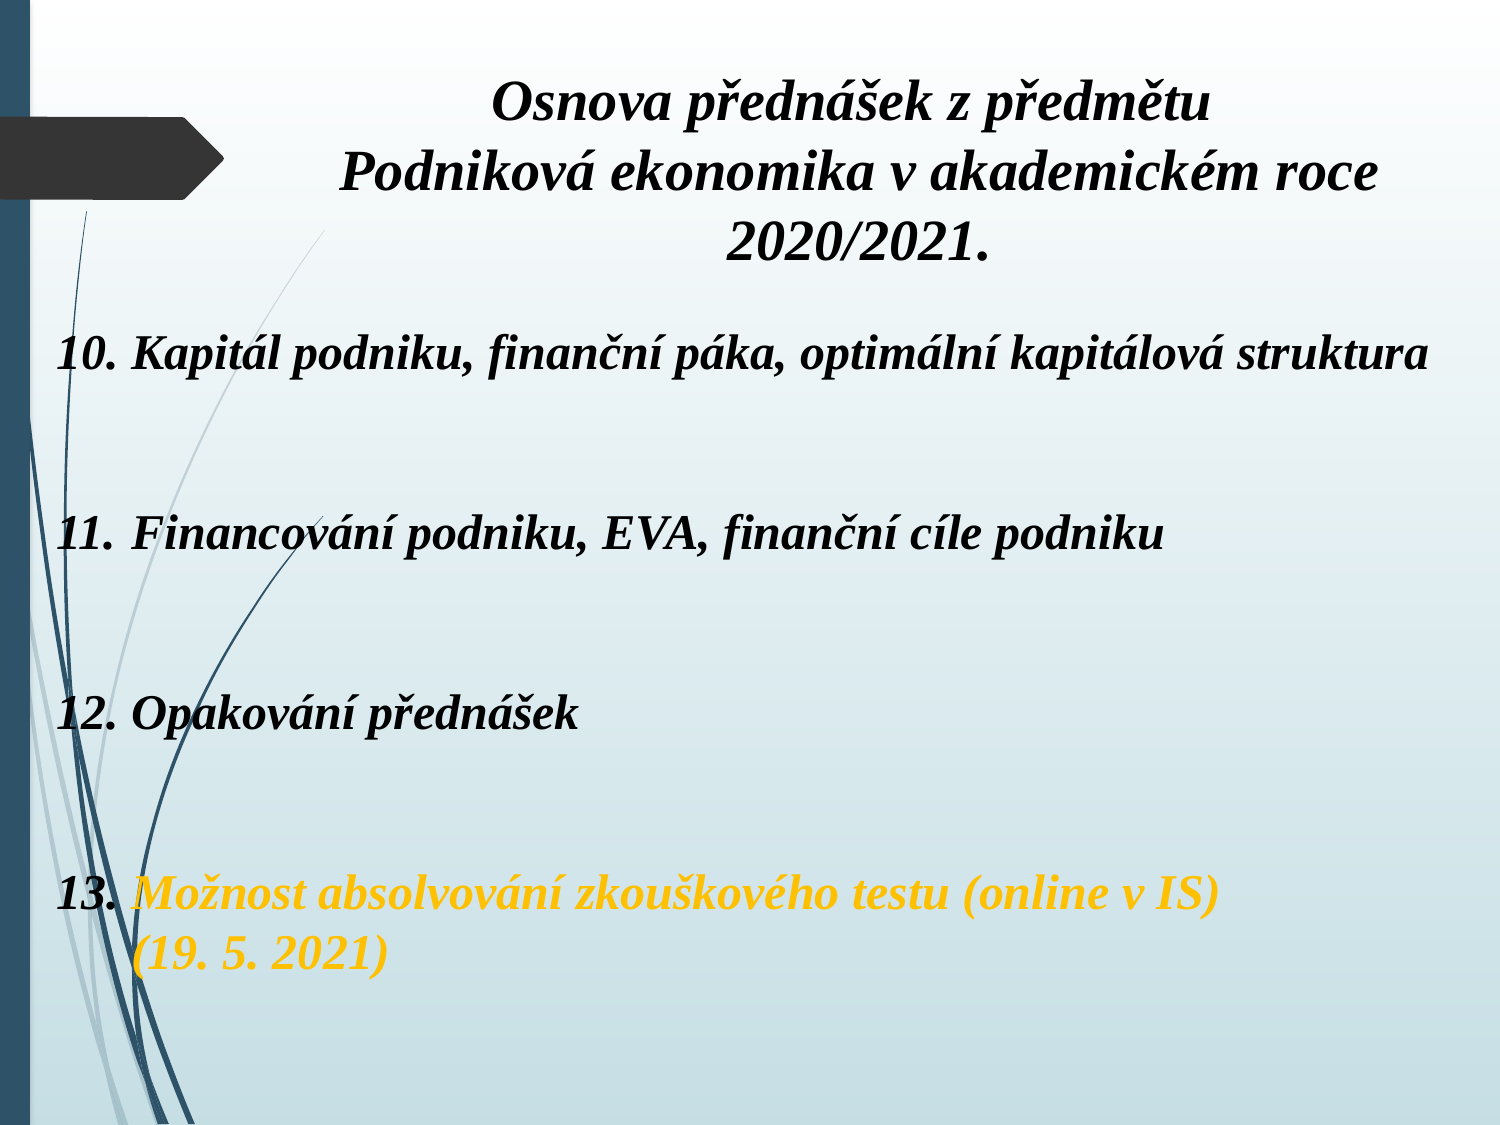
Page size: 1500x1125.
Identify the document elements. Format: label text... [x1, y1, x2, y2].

title Osnova přednášek z předmětu Podniková ekonomika v akademickém roce 2020/2021. [319, 54, 1400, 312]
list Kapitál podniku, finanční páka, optimální kapitálová struktura Financování podniku, EVA, finanční cíle podniku Opakování přednášek Možnost absolvování zkouškového testu (online v IS) (19. 5. 2021) [41, 312, 1471, 1059]
